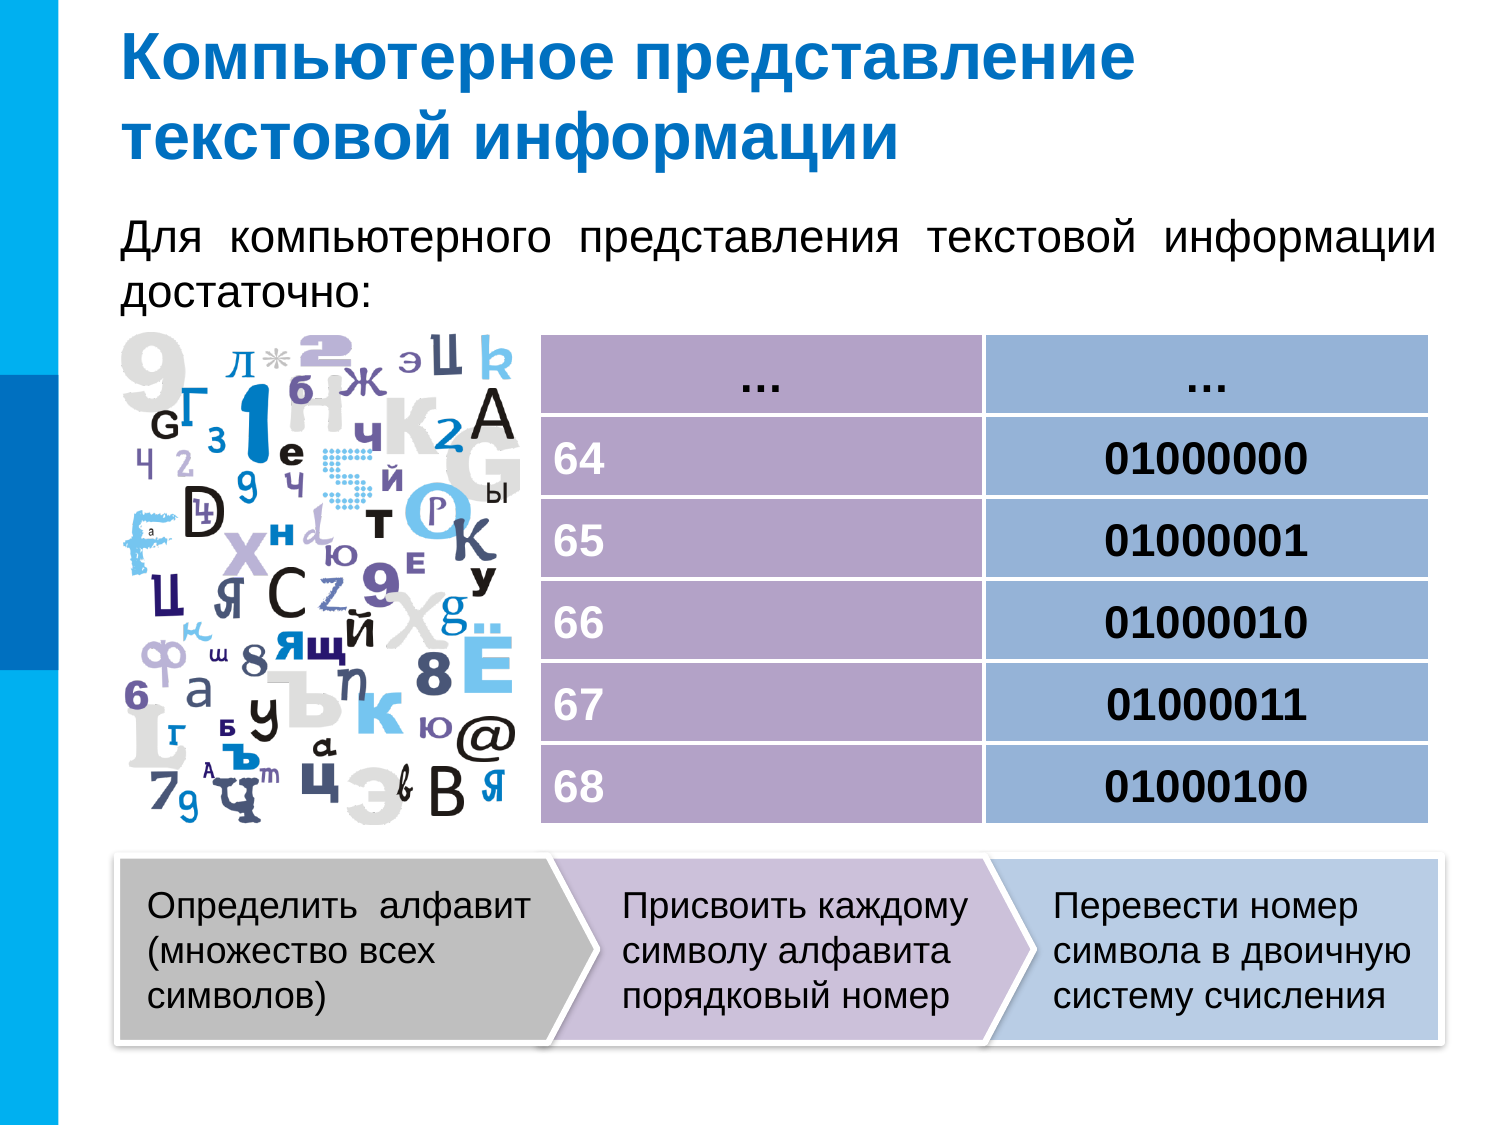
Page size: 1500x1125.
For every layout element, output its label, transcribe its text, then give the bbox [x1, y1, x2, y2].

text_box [116, 855, 598, 1044]
picture [116, 332, 520, 826]
title Компьютерное представление текстовой информации [105, 45, 1458, 141]
text_box 01000010 [988, 577, 1432, 659]
list Для компьютерного представления текстовой информации достаточно: [105, 199, 1454, 340]
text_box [536, 332, 983, 826]
text_box 01000001 [988, 495, 1432, 577]
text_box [1036, 855, 1461, 1044]
text_box 01000000 [988, 413, 1432, 495]
text_box 01000100 [987, 741, 1432, 827]
text_box 01000011 [988, 659, 1432, 741]
text_box … [987, 340, 1432, 413]
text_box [599, 855, 1035, 1044]
